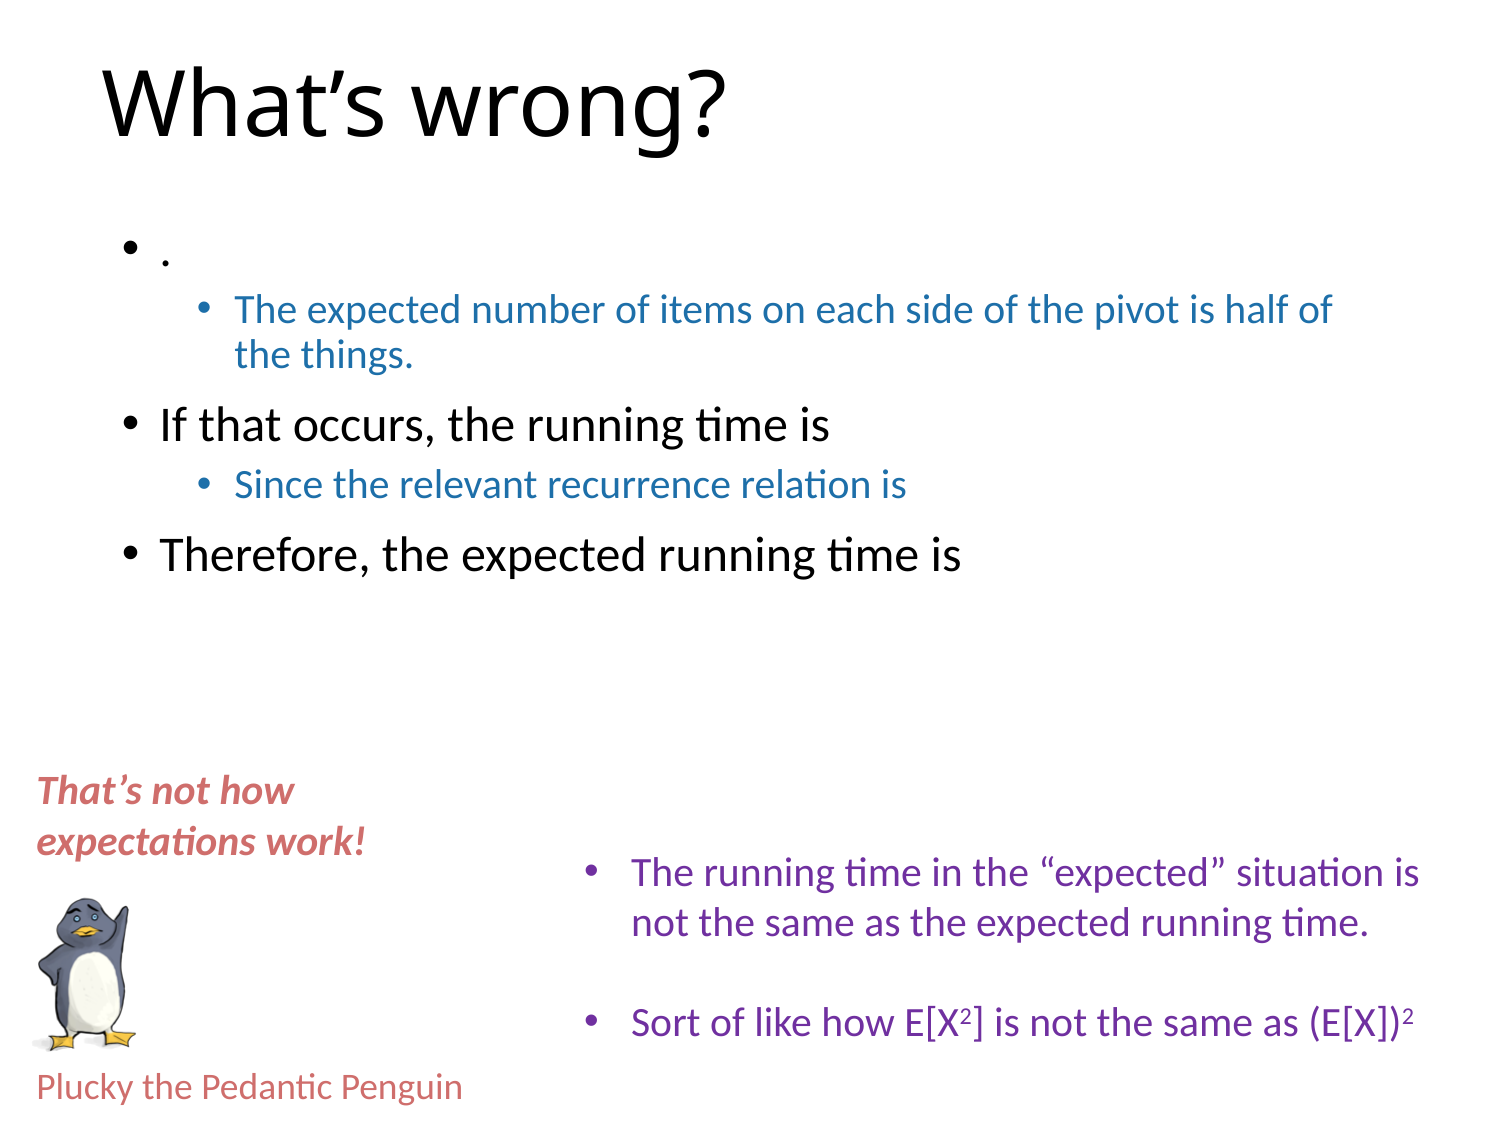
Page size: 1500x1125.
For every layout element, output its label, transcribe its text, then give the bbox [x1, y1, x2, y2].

picture [21, 886, 152, 1068]
text_box That’s not how expectations work! [21, 755, 463, 871]
title What’s wrong? [86, 0, 1381, 216]
text_box Plucky the Pedantic Penguin [21, 1054, 514, 1115]
text_box The running time in the “expected” situation is not the same as the expected running time. Sort of like how E[X2] is not the same as (E[X])2 [569, 837, 1486, 1053]
